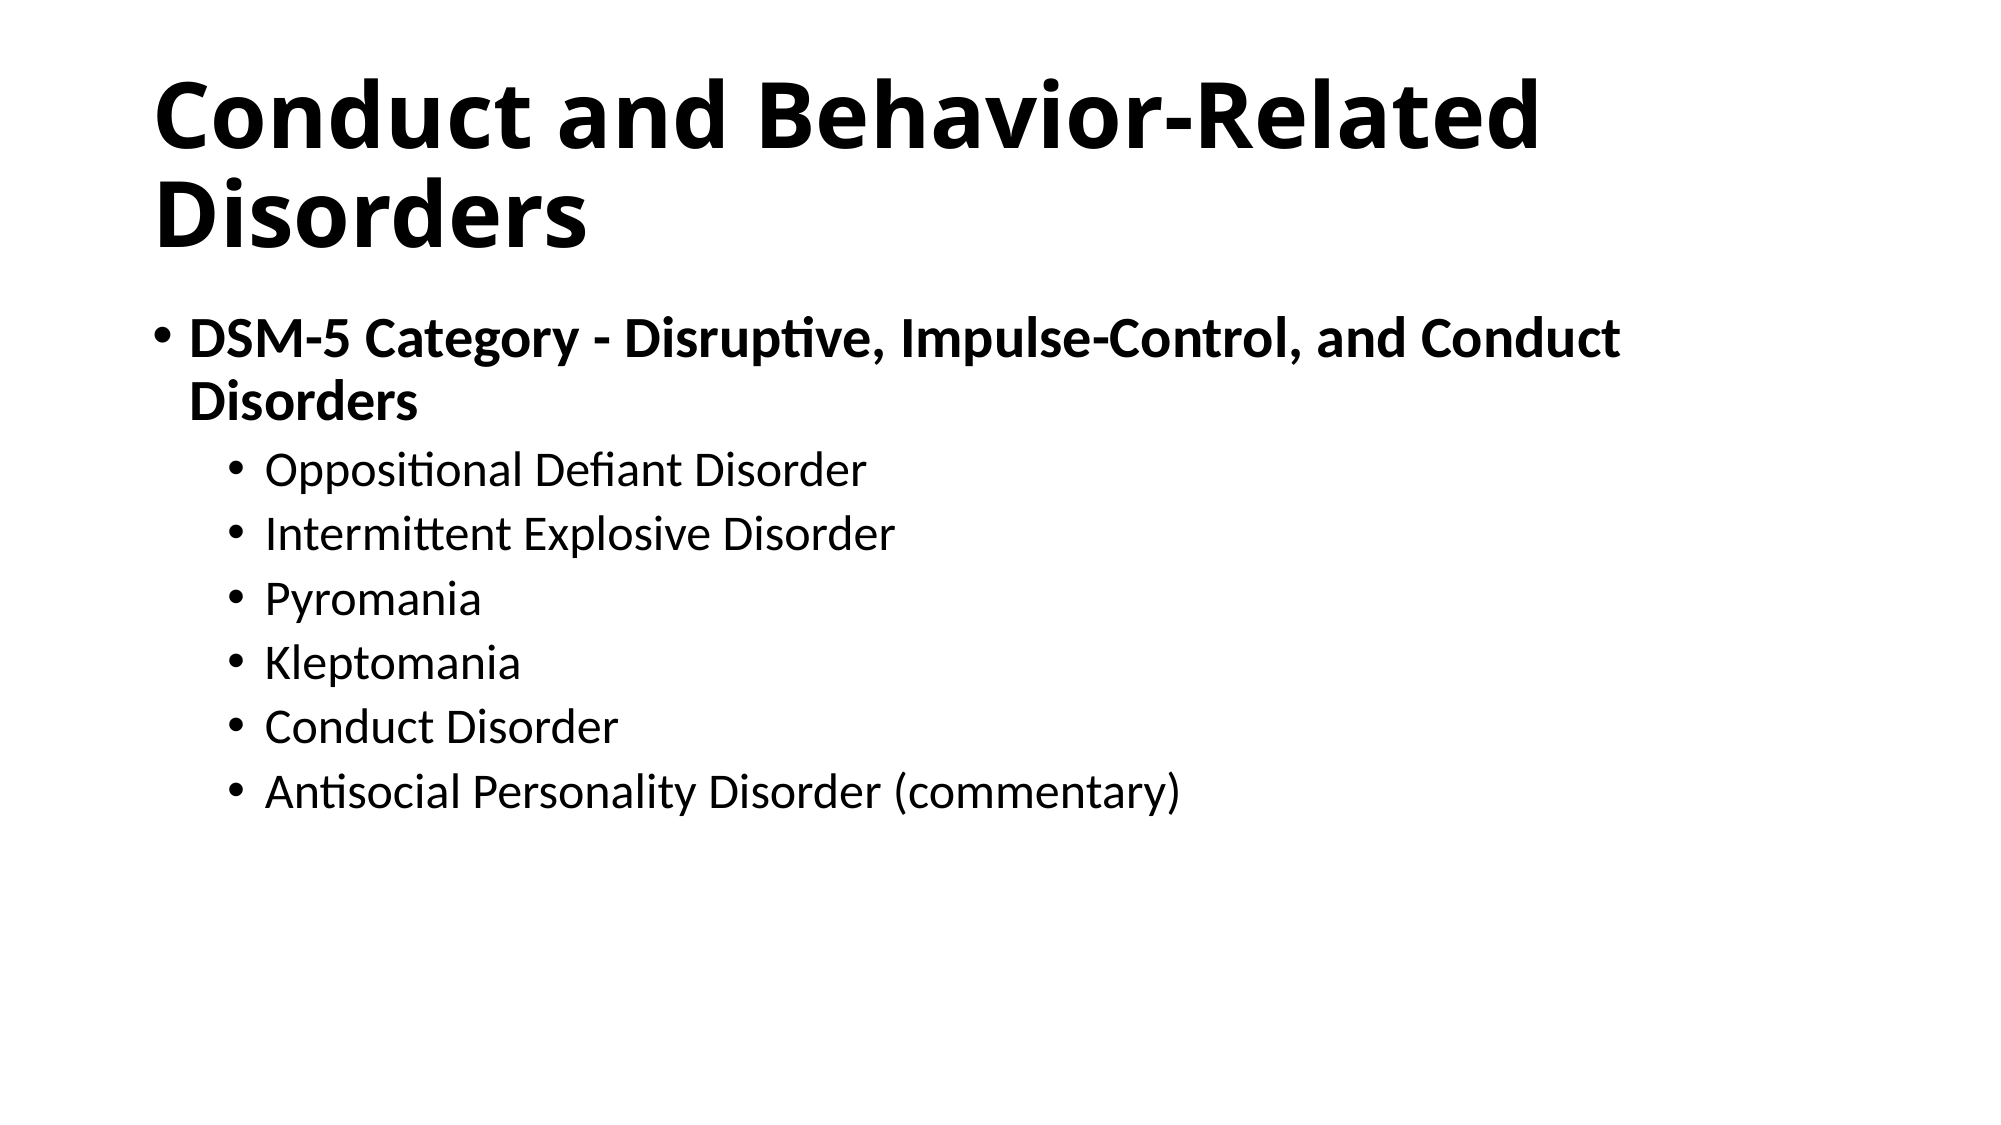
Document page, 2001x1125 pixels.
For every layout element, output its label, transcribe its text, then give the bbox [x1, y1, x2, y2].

list DSM-5 Category - Disruptive, Impulse-Control, and Conduct Disorders Oppositional Defiant Disorder Intermittent Explosive Disorder Pyromania Kleptomania Conduct Disorder Antisocial Personality Disorder (commentary) [137, 299, 1863, 1014]
title Conduct and Behavior-Related Disorders [137, 59, 1863, 278]
